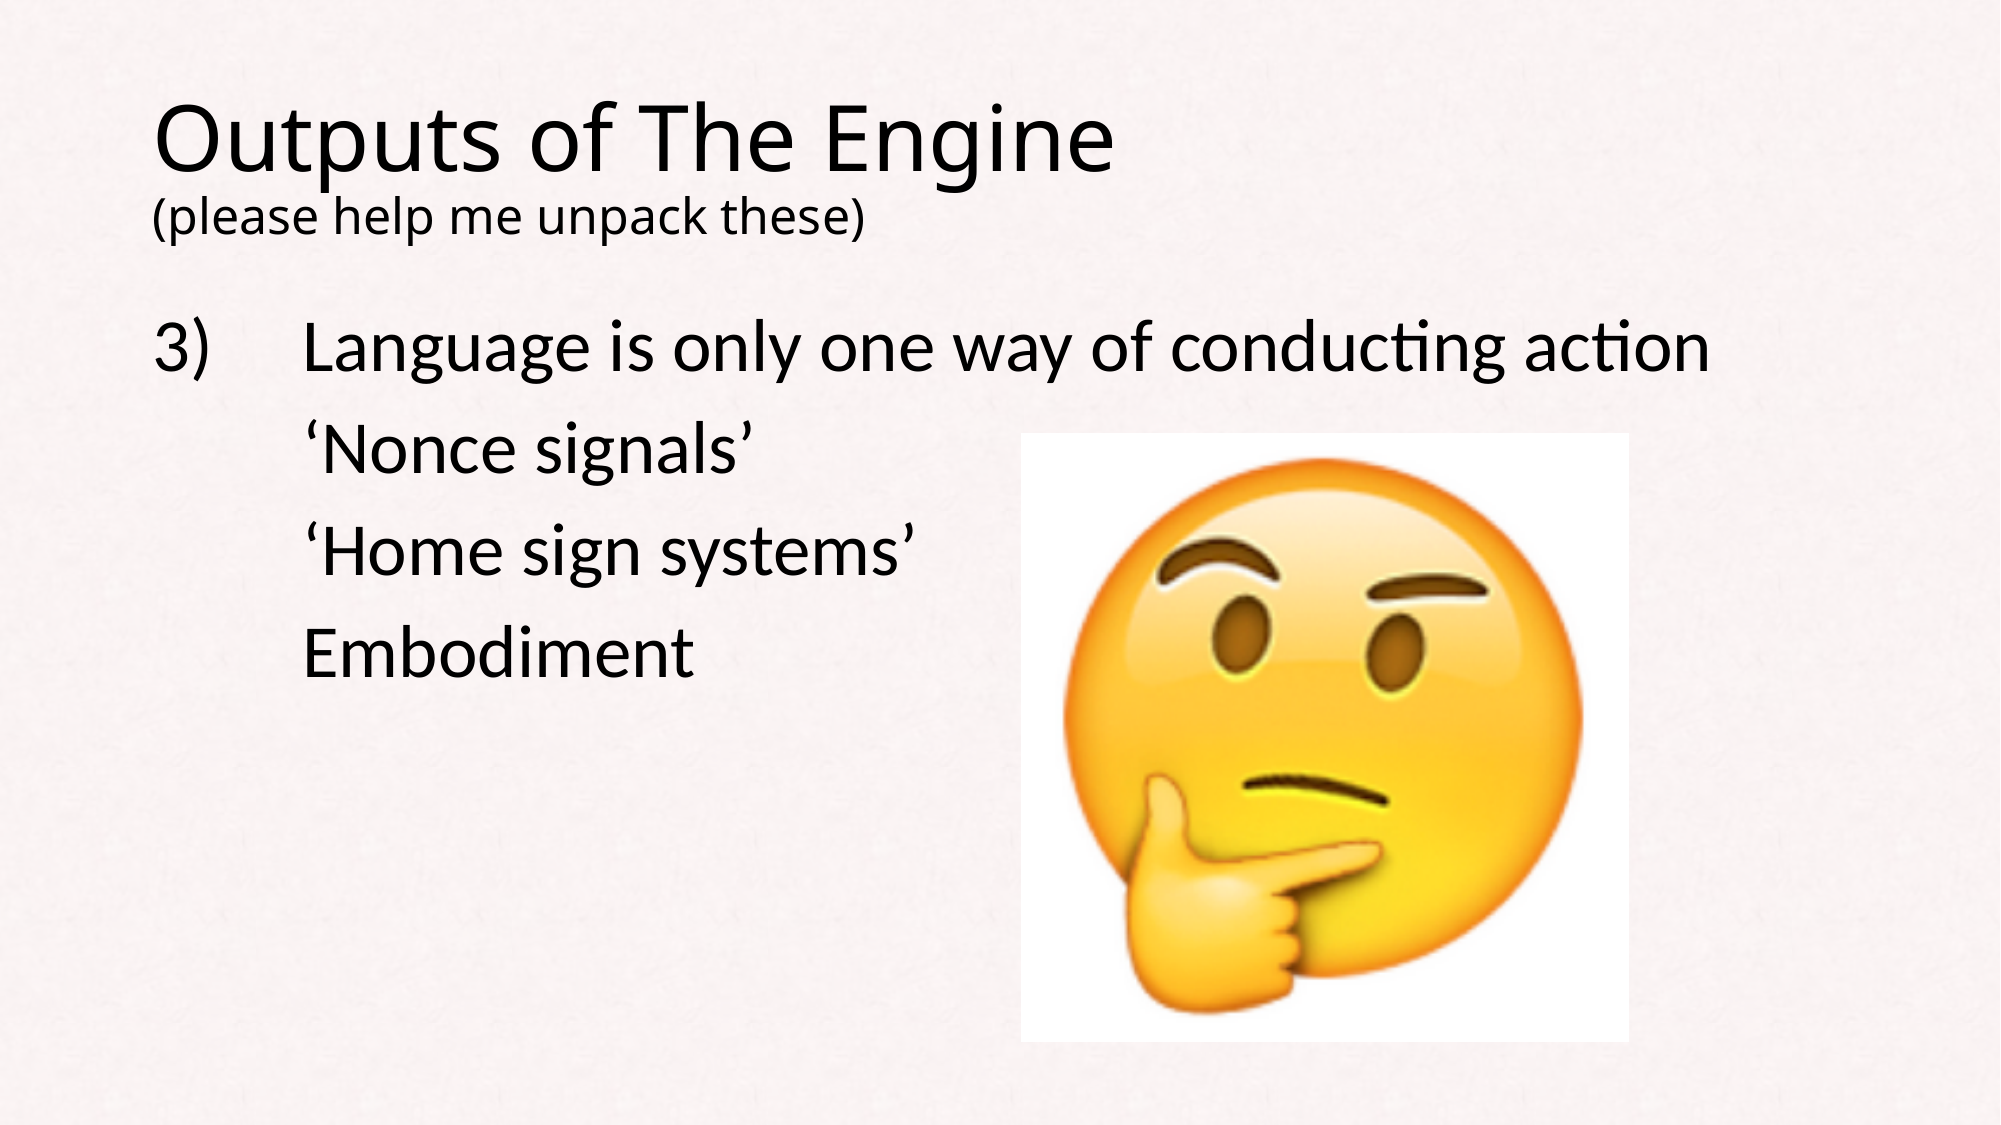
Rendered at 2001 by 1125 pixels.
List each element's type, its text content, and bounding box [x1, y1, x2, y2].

title Outputs of The Engine (please help me unpack these) [137, 59, 1863, 278]
list 3) Language is only one way of conducting action ‘Nonce signals’ ‘Home sign systems’ Embodiment [137, 299, 1863, 1014]
picture [1020, 433, 1629, 1042]
